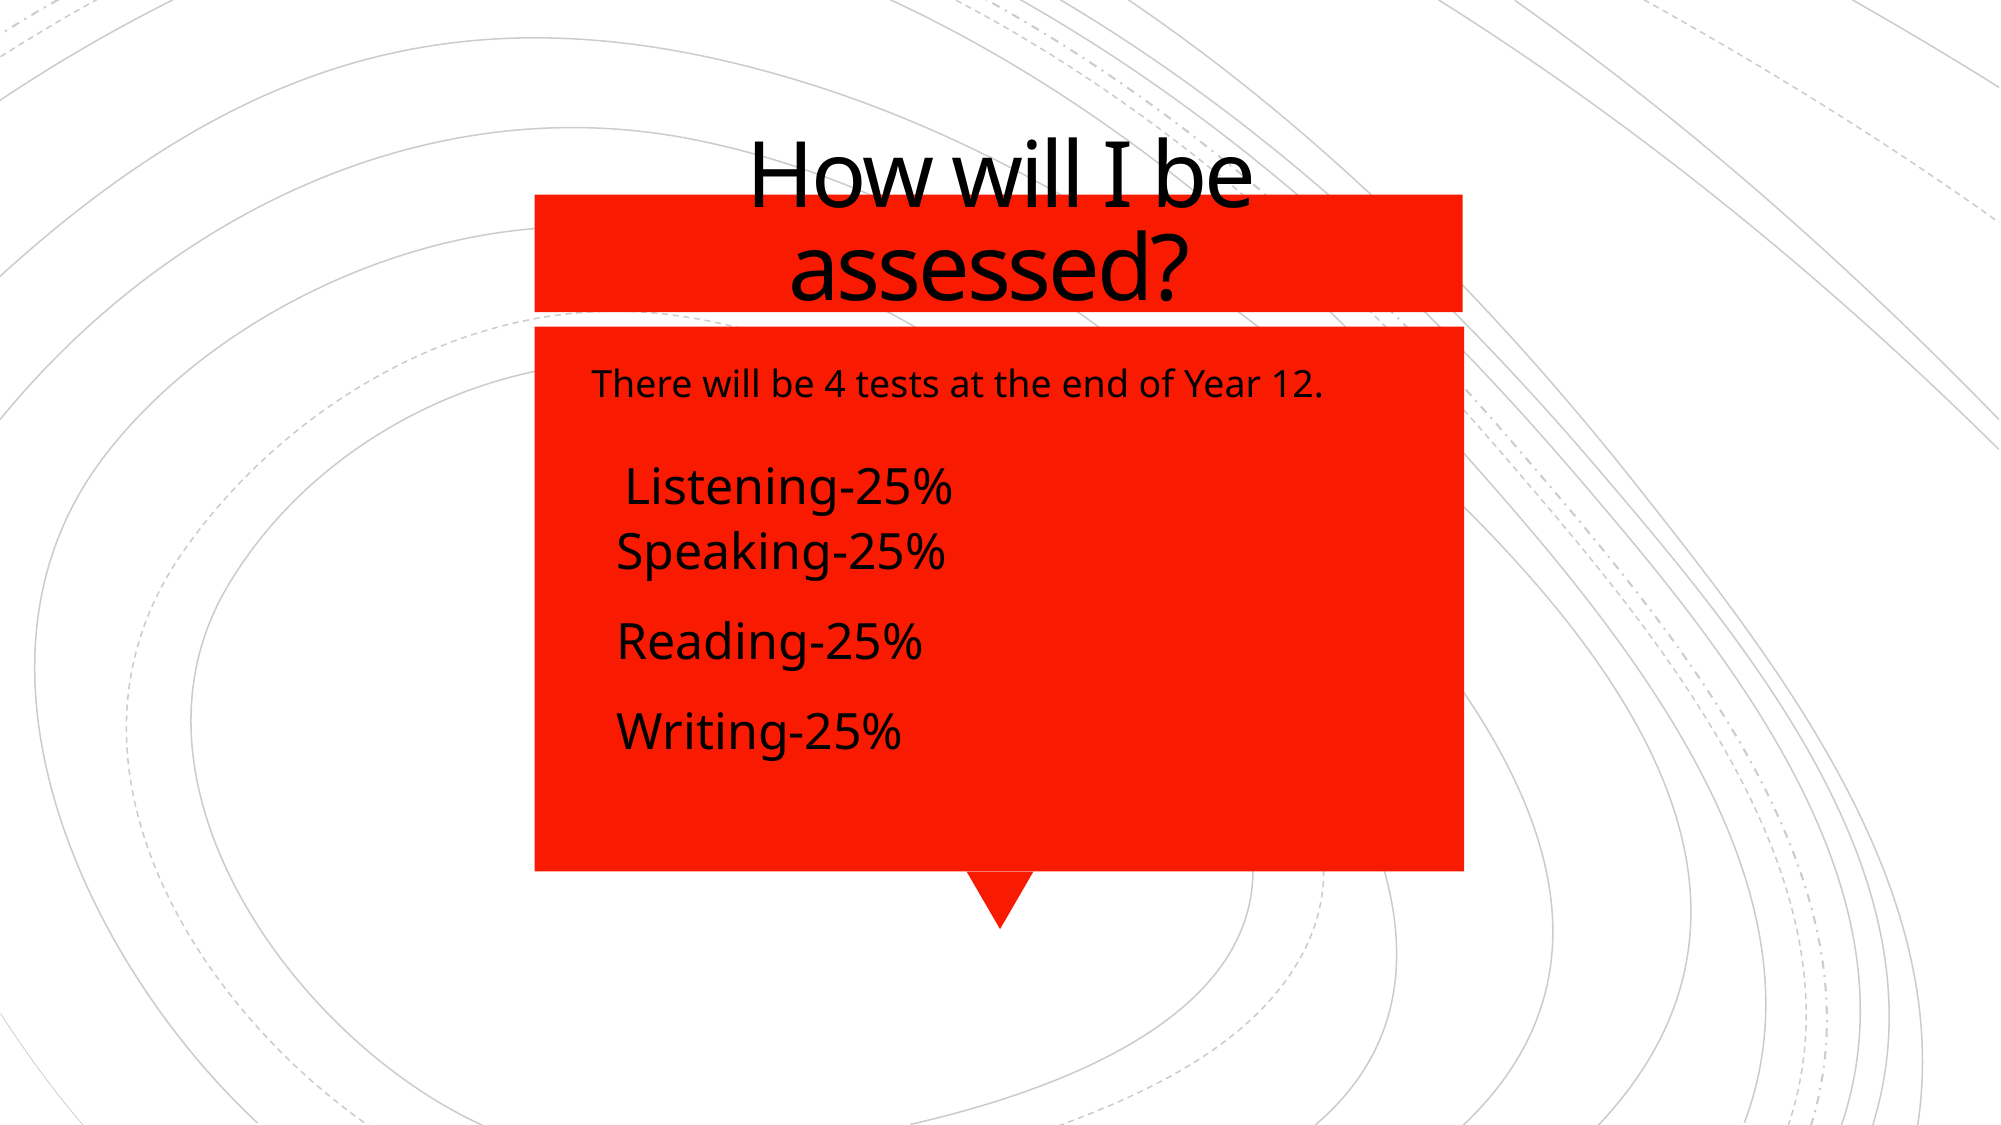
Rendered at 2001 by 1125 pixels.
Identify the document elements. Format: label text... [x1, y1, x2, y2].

text_box Listening-25% [609, 446, 1451, 522]
title How will I be assessed? [549, 186, 1451, 320]
text_box There will be 4 tests at the end of Year 12. [576, 352, 1418, 413]
text_box Reading-25% [601, 602, 1443, 677]
text_box Speaking-25% [601, 512, 1443, 587]
text_box Writing-25% [601, 692, 1443, 768]
